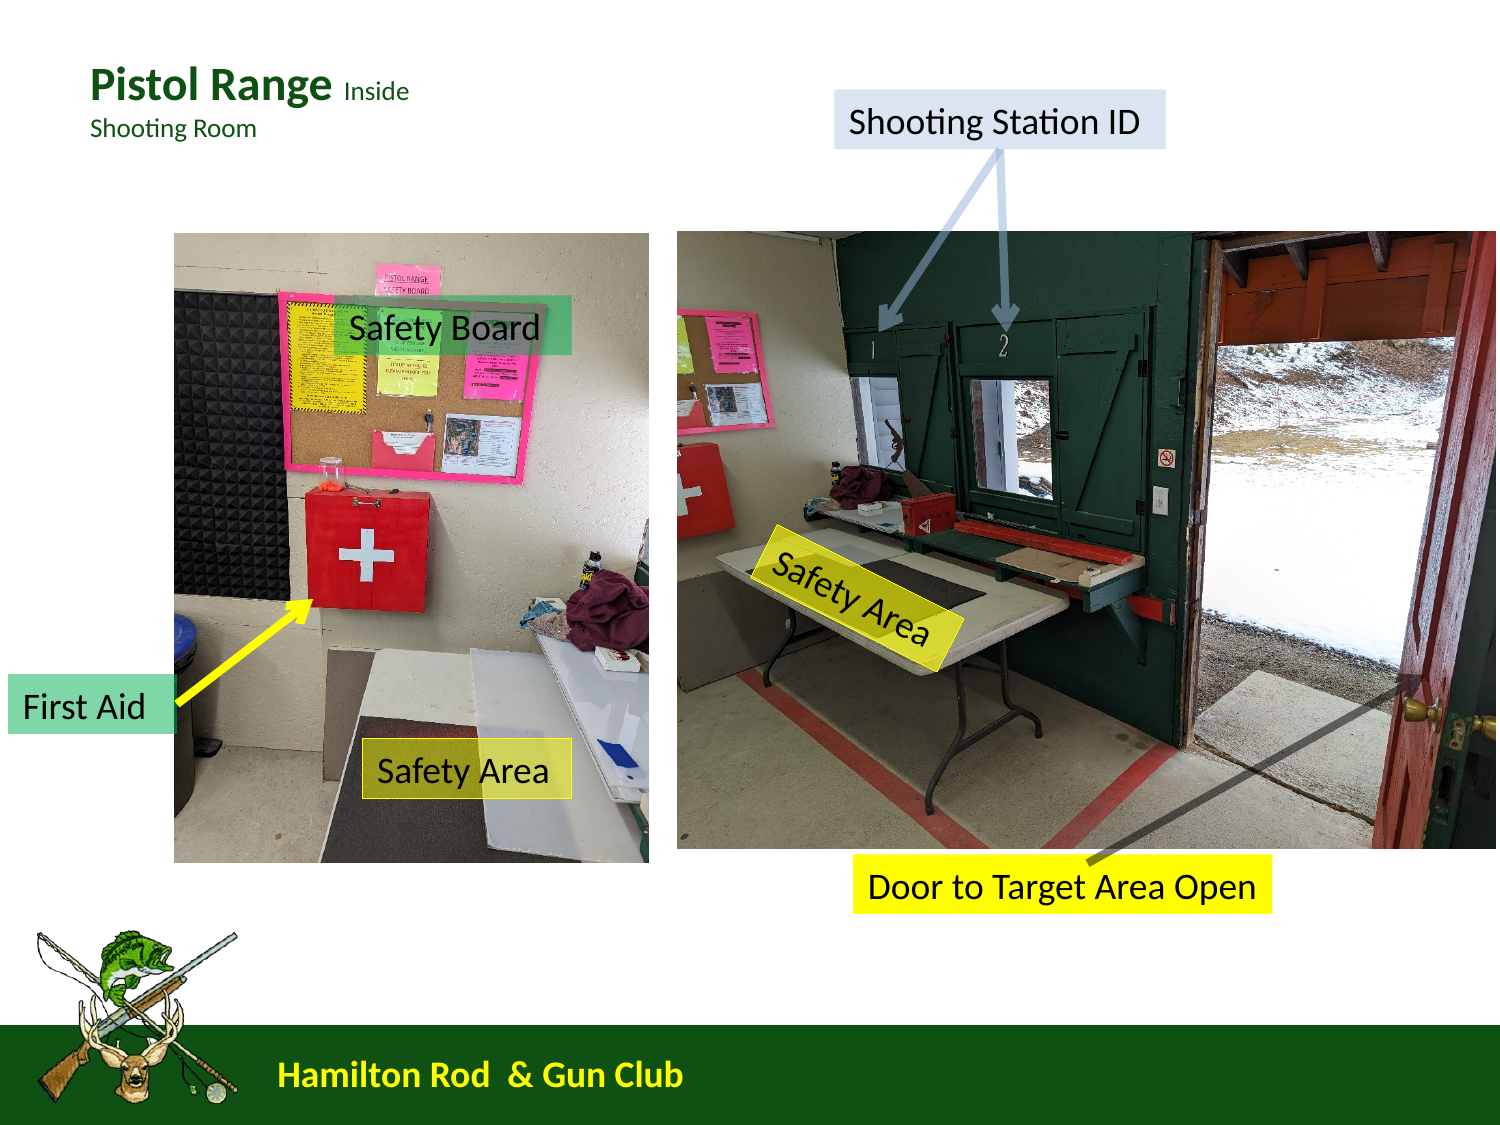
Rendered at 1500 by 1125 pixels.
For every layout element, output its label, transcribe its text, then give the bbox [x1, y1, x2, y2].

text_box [878, 149, 1001, 333]
text_box Door to Target Area Open [853, 857, 1273, 914]
picture [174, 232, 649, 863]
text_box First Aid [8, 674, 169, 734]
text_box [1001, 149, 1007, 333]
picture [676, 231, 1497, 849]
text_box Shooting Station ID [834, 89, 1166, 150]
picture [37, 930, 238, 1104]
title Pistol Range Inside Shooting Room [75, 45, 475, 150]
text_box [1087, 674, 1426, 864]
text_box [176, 598, 314, 705]
